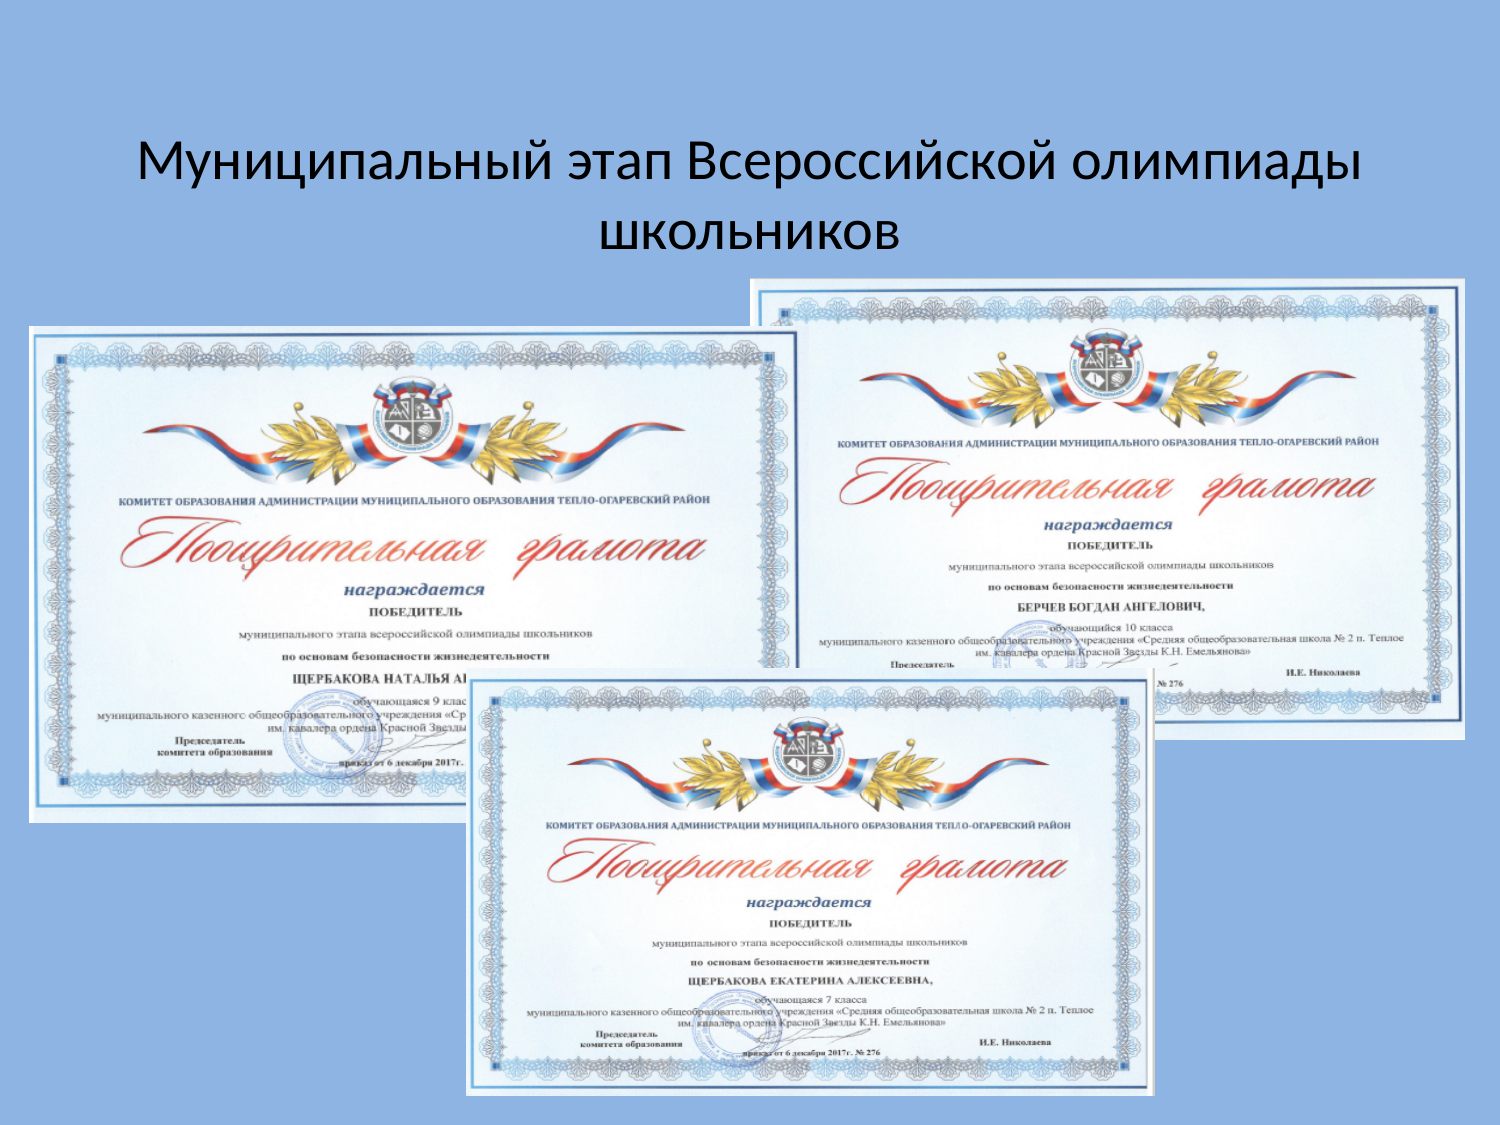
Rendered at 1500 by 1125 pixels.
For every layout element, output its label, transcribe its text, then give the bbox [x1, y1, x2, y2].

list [749, 278, 1465, 740]
title Муниципальный этап Всероссийской олимпиады школьников [75, 45, 1425, 324]
picture [29, 326, 1155, 1096]
